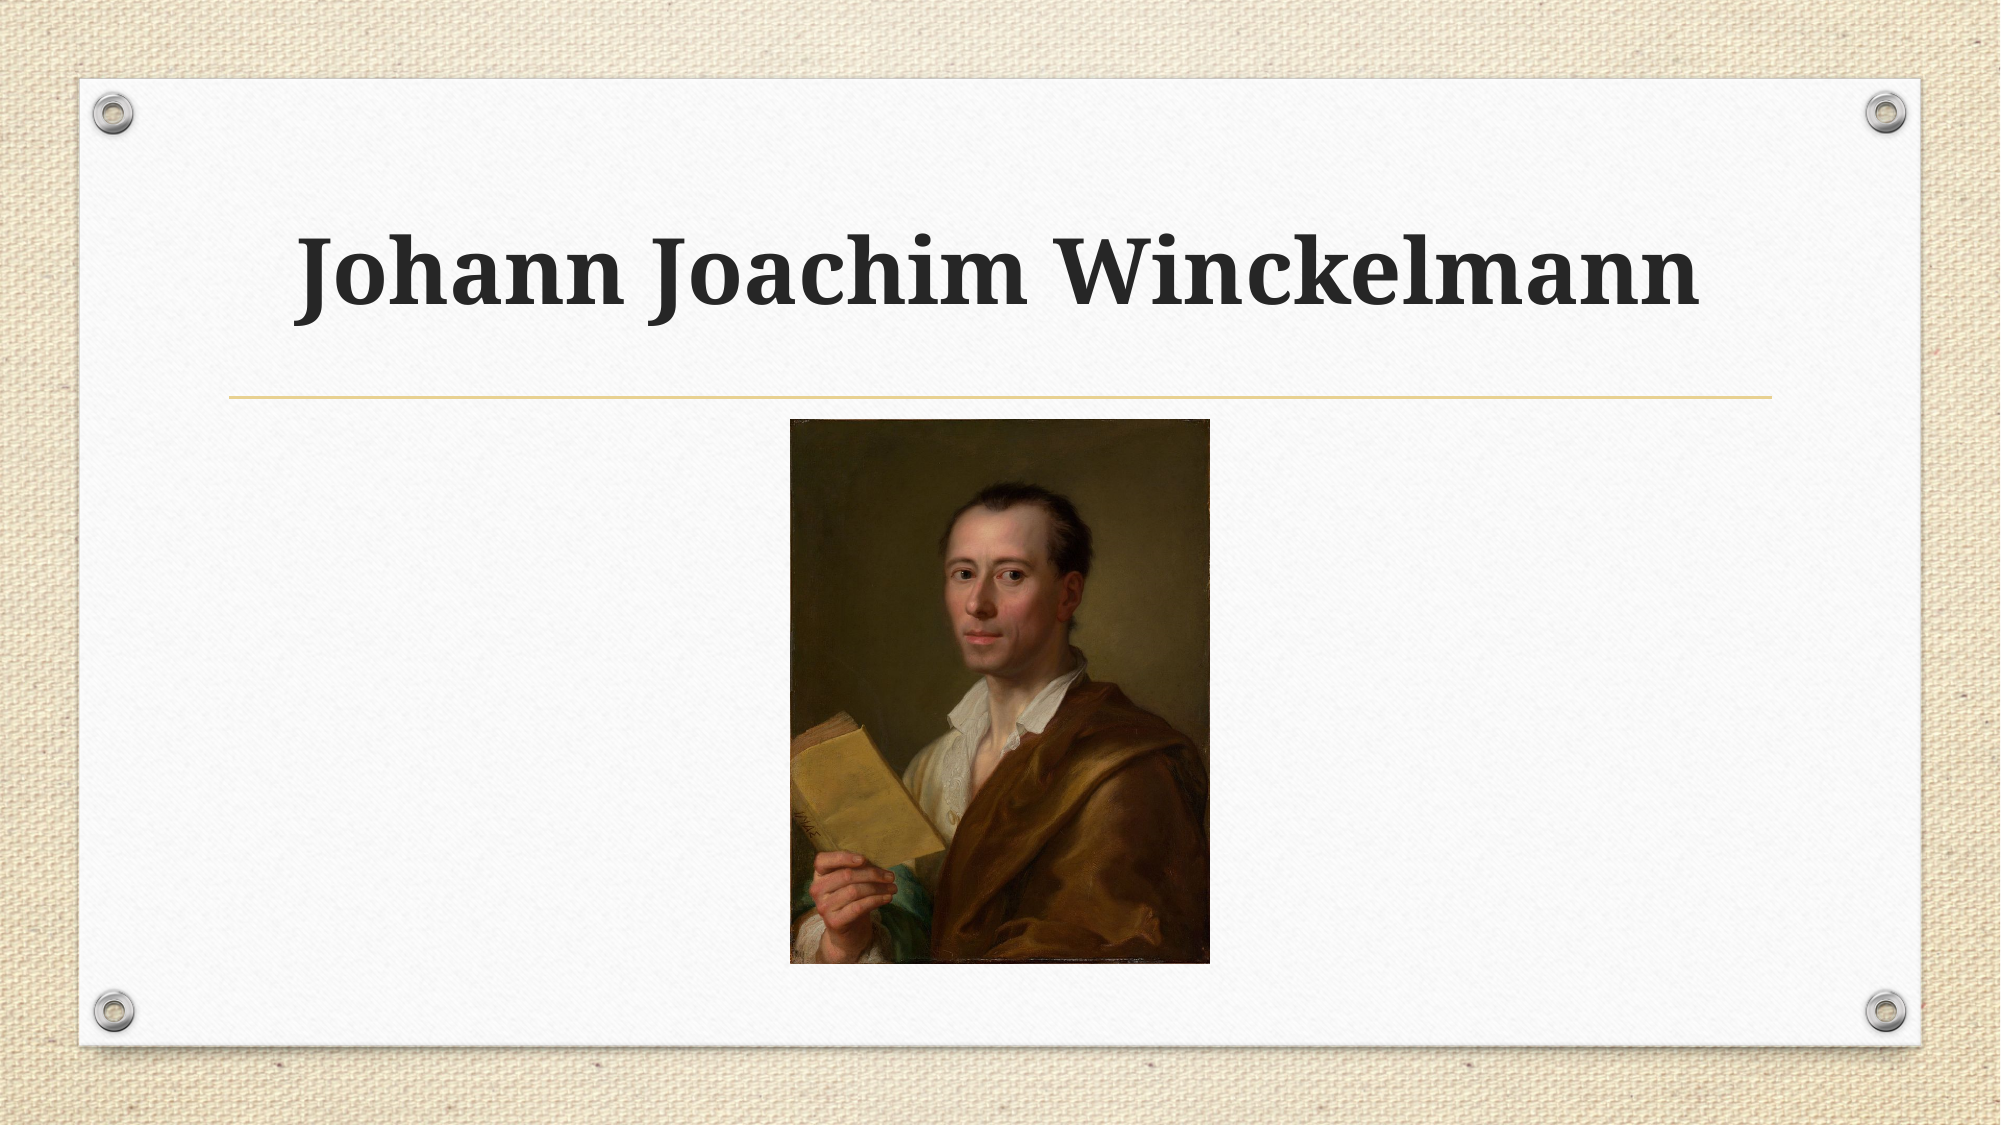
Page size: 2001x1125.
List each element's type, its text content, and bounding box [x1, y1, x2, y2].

title Johann Joachim Winckelmann [212, 161, 1788, 375]
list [790, 419, 1210, 964]
picture [0, 0, 2001, 1125]
